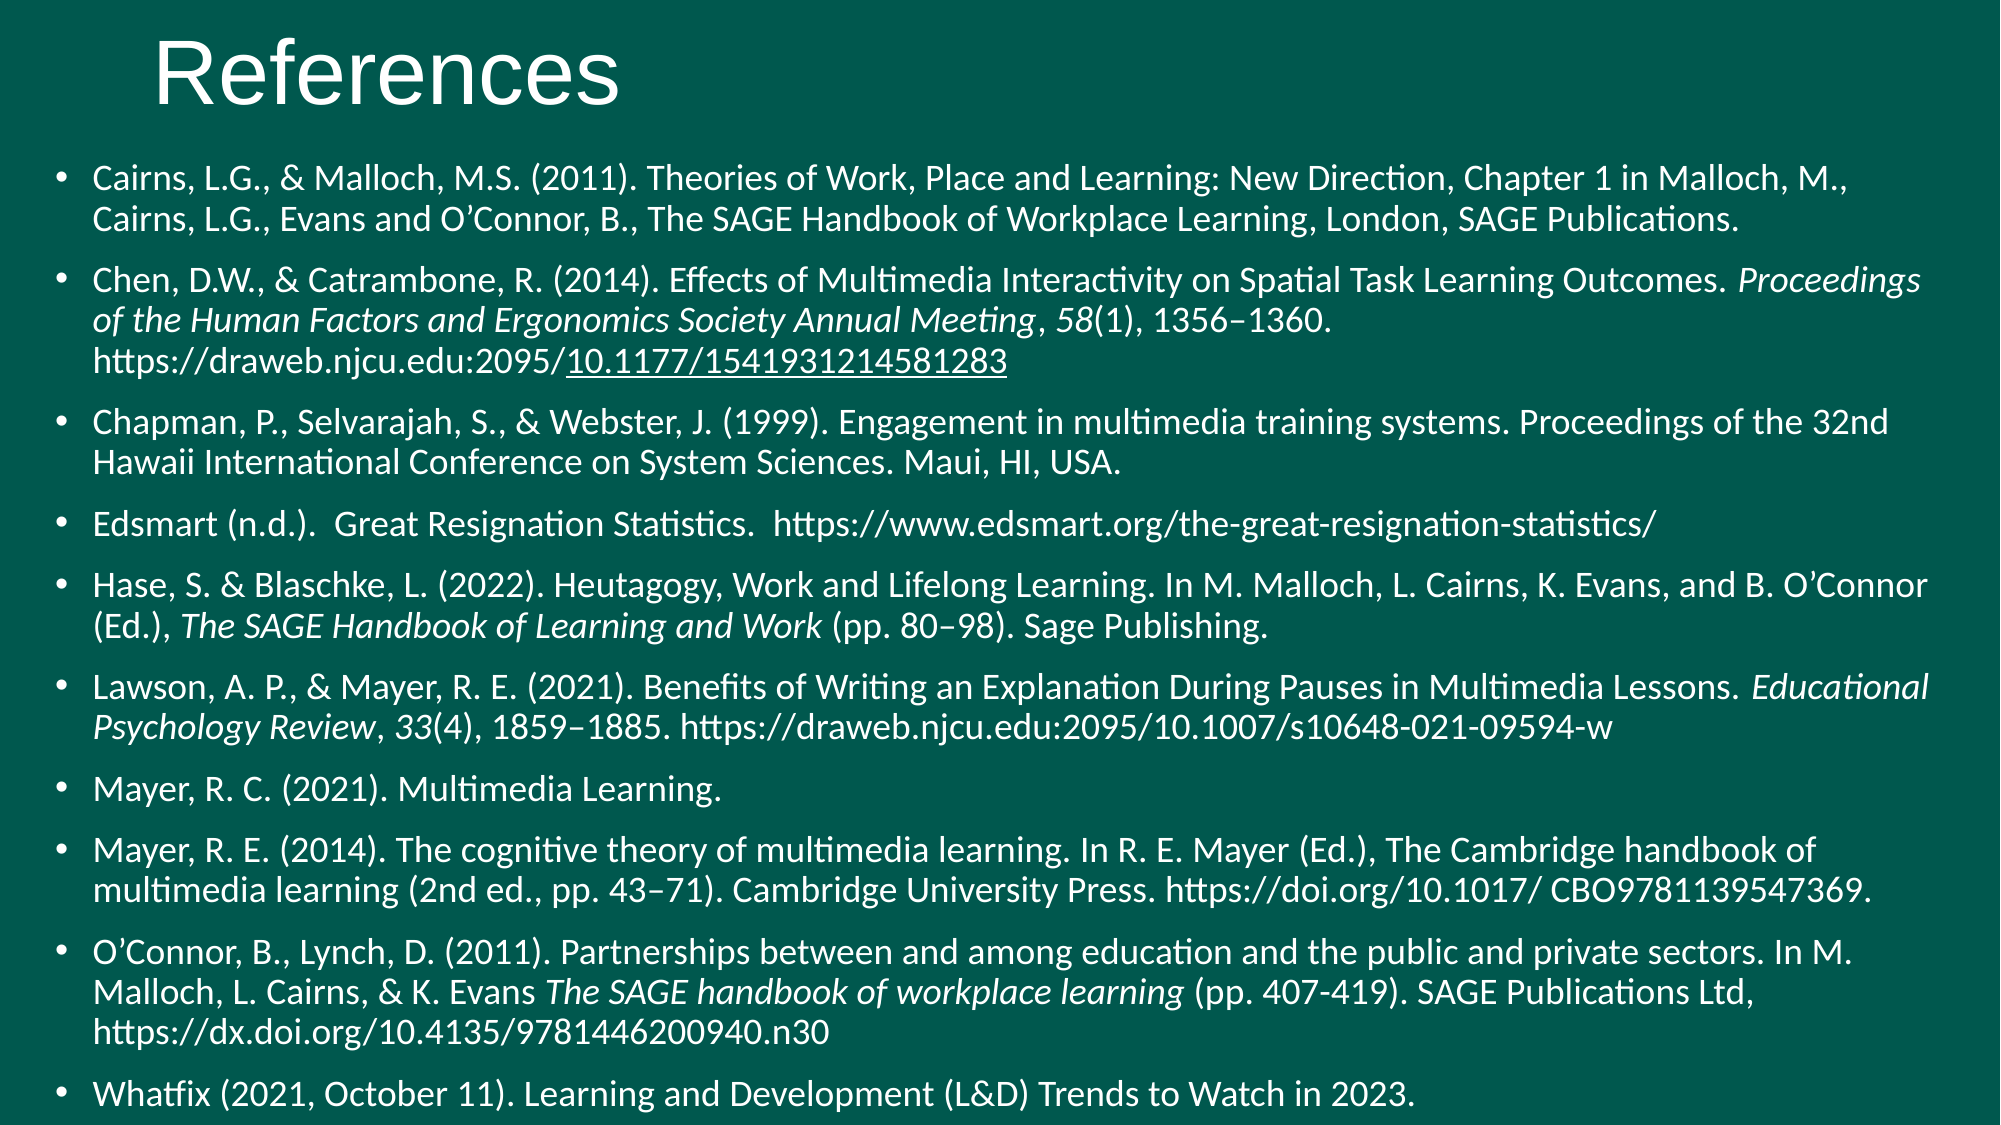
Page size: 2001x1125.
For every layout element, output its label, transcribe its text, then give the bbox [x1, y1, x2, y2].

title References [137, 0, 1863, 150]
list Cairns, L.G., & Malloch, M.S. (2011). Theories of Work, Place and Learning: New Direction, Chapter 1 in Malloch, M., Cairns, L.G., Evans and O’Connor, B., The SAGE Handbook of Workplace Learning, London, SAGE Publications. Chen, D.W., & Catrambone, R. (2014). Effects of Multimedia Interactivity on Spatial Task Learning Outcomes. Proceedings of the Human Factors and Ergonomics Society Annual Meeting, 58(1), 1356–1360. https://draweb.njcu.edu:2095/10.1177/1541931214581283 Chapman, P., Selvarajah, S., & Webster, J. (1999). Engagement in multimedia training systems. Proceedings of the 32nd Hawaii International Conference on System Sciences. Maui, HI, USA. Edsmart (n.d.). Great Resignation Statistics. https://www.edsmart.org/the-great-resignation-statistics/ Hase, S. & Blaschke, L. (2022). Heutagogy, Work and Lifelong Learning. In M. Malloch, L. Cairns, K. Evans, and B. O’Connor (Ed.), The SAGE Handbook of Learning and Work (pp. 80–98). Sage Publishing. Lawson, A. P., & Mayer, R. E. (2021). Benefits of Writing an Explanation During Pauses in Multimedia Lessons. Educational Psychology Review, 33(4), 1859–1885. https://draweb.njcu.edu:2095/10.1007/s10648-021-09594-w Mayer, R. C. (2021). Multimedia Learning. Mayer, R. E. (2014). The cognitive theory of multimedia learning. In R. E. Mayer (Ed.), The Cambridge handbook of multimedia learning (2nd ed., pp. 43–71). Cambridge University Press. https://doi.org/10.1017/ CBO9781139547369. O’Connor, B., Lynch, D. (2011). Partnerships between and among education and the public and private sectors. In M. Malloch, L. Cairns, & K. Evans The SAGE handbook of workplace learning (pp. 407-419). SAGE Publications Ltd, https://dx.doi.org/10.4135/9781446200940.n30 Whatfix (2021, October 11). Learning and Development (L&D) Trends to Watch in 2023. [40, 150, 1972, 865]
